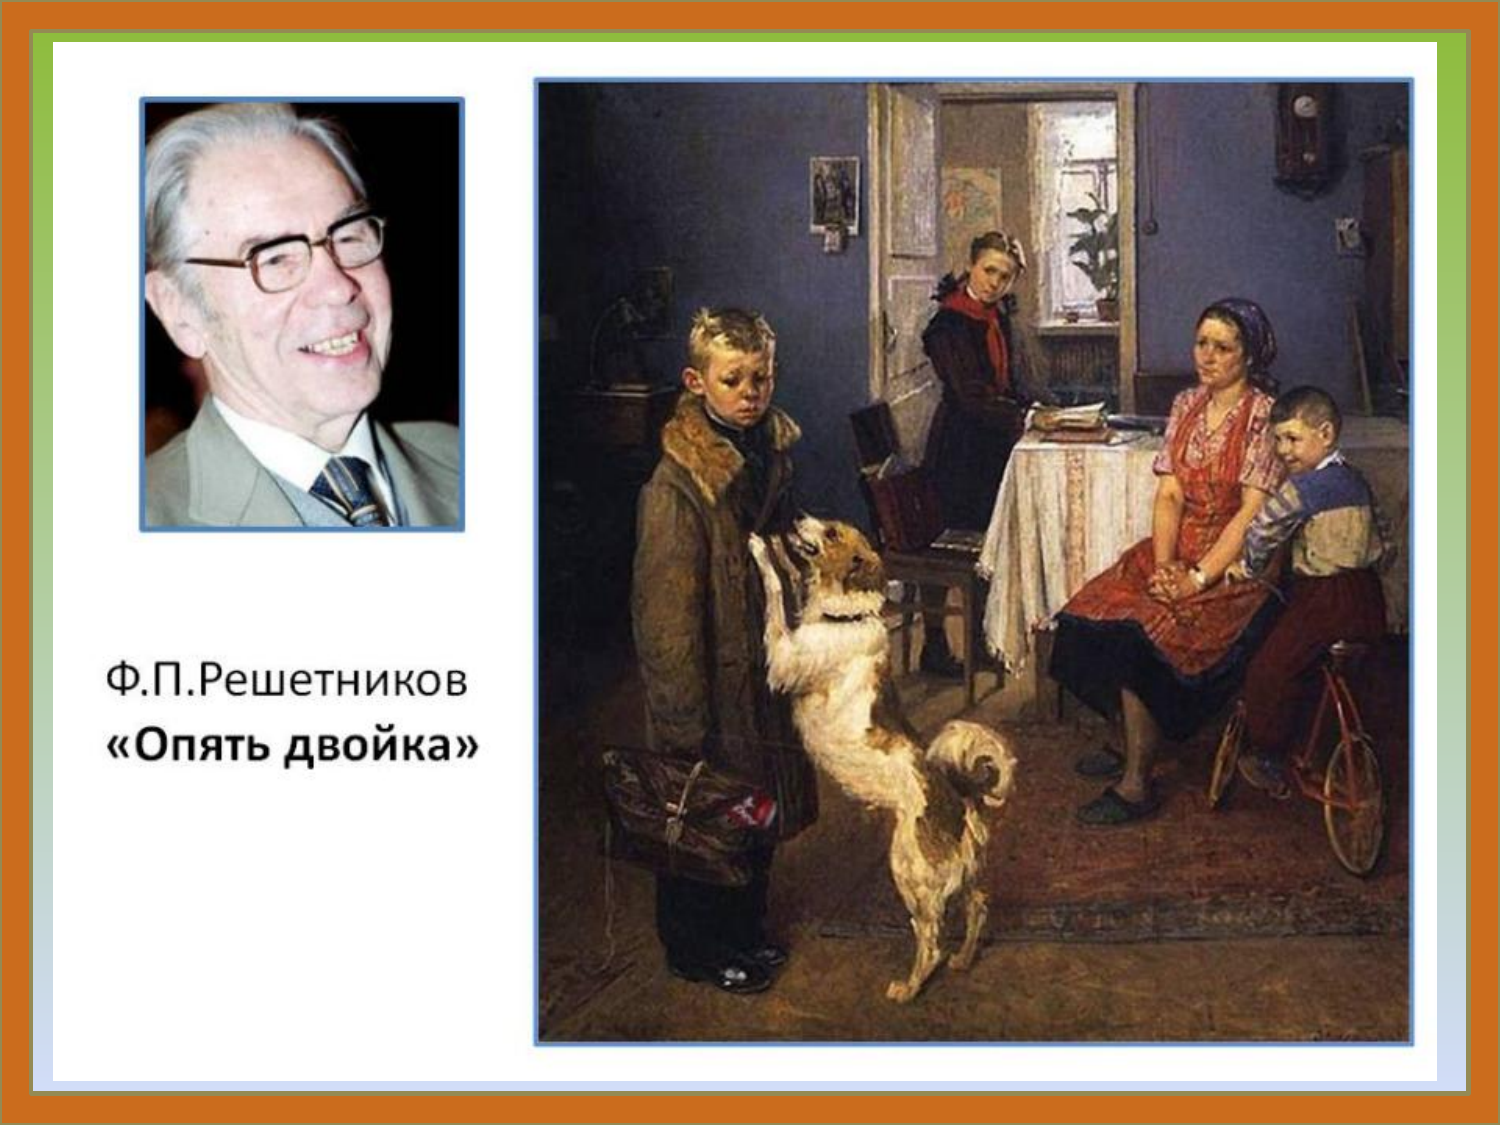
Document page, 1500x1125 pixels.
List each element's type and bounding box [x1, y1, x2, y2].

picture [52, 42, 1438, 1081]
